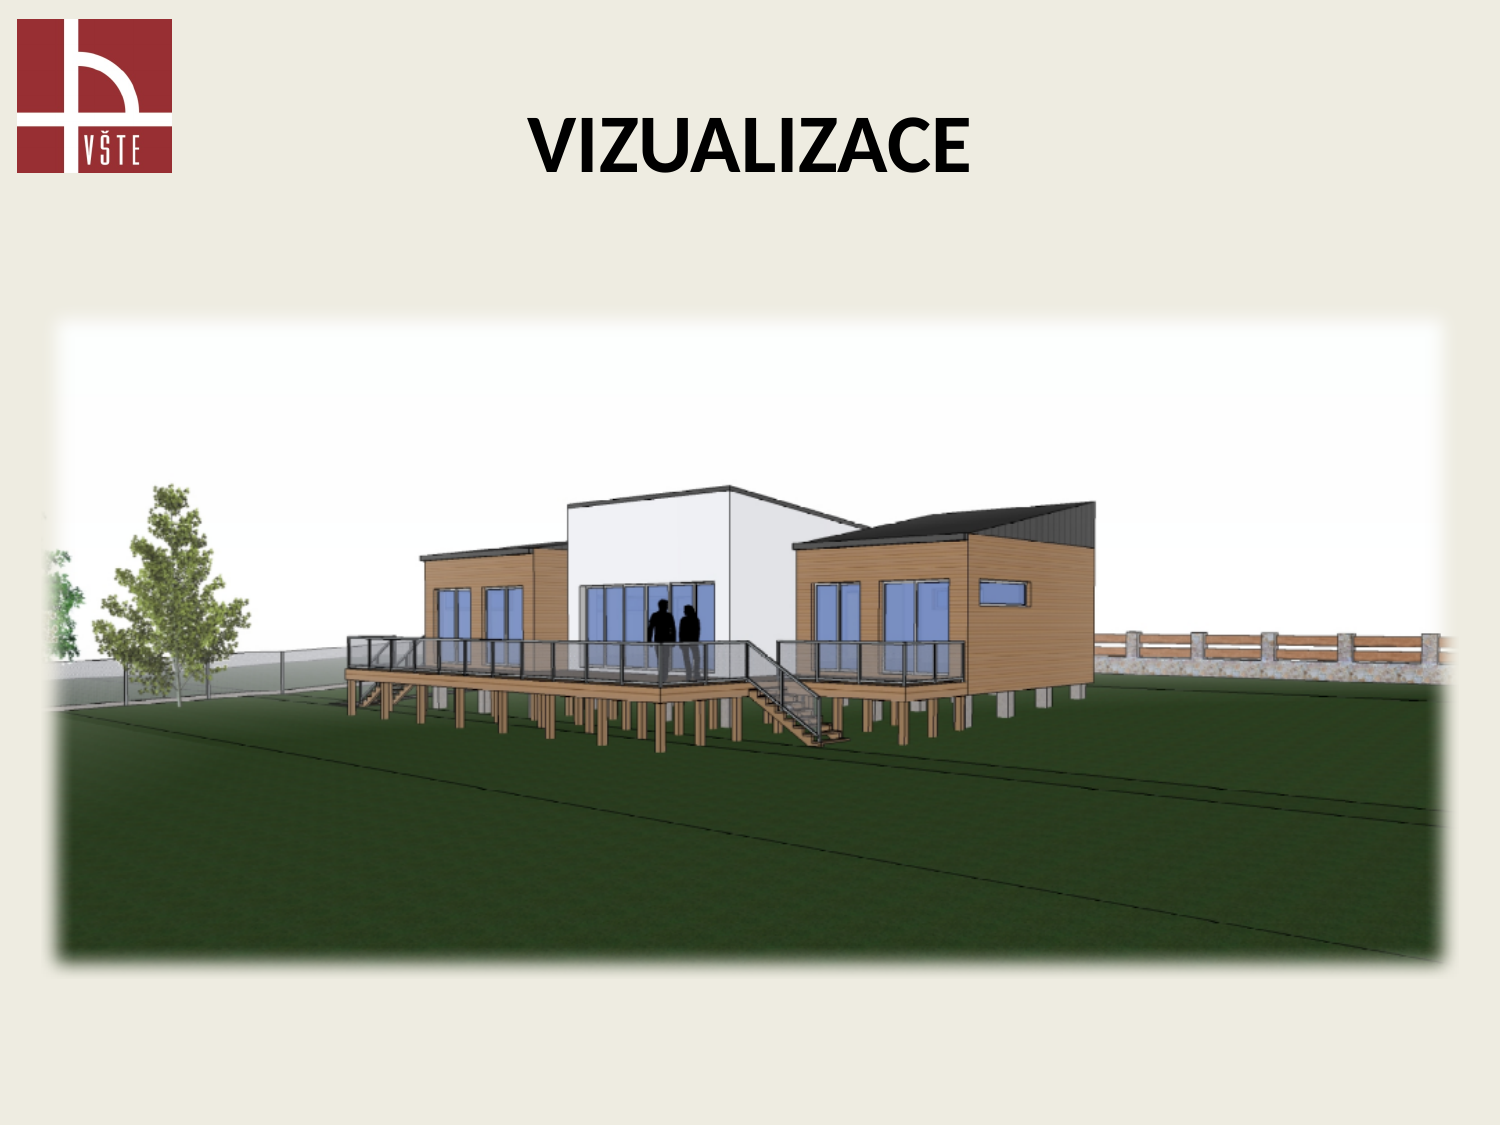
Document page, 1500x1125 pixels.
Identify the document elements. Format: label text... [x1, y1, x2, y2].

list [41, 302, 1459, 979]
title VIZUALIZACE [75, 45, 1425, 233]
picture [17, 18, 172, 173]
